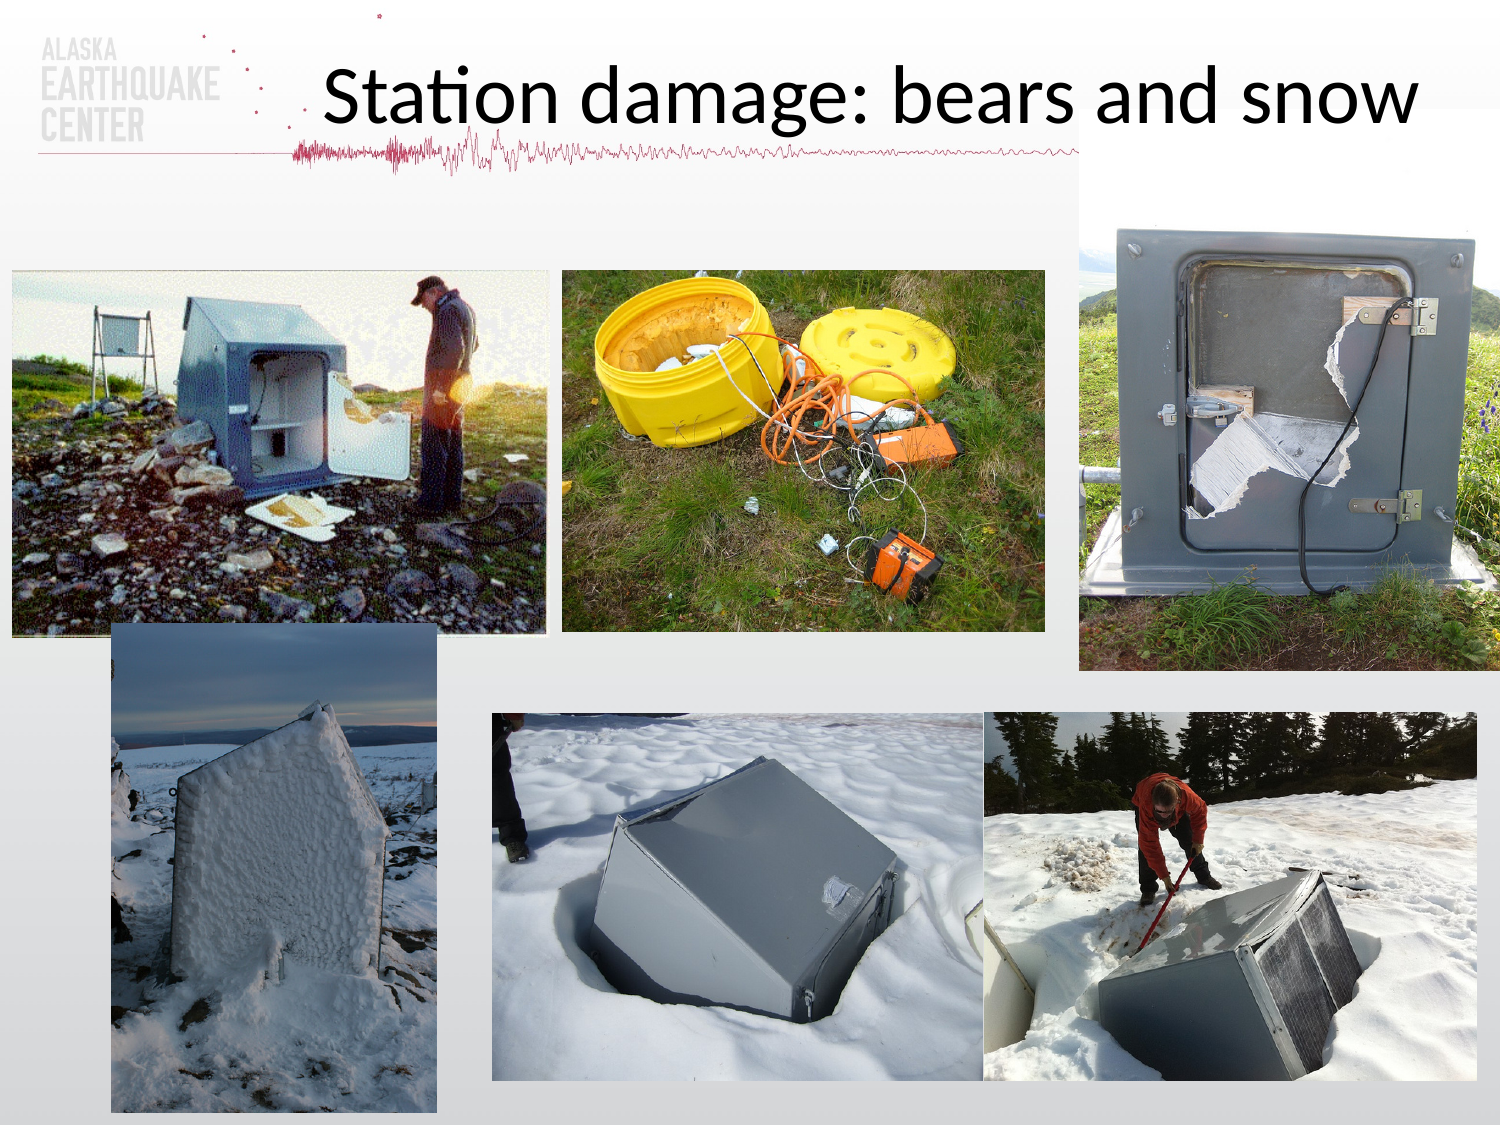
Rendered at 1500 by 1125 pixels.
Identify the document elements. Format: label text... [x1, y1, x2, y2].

title Station damage: bears and snow [75, 0, 1436, 181]
picture [0, 0, 1500, 1125]
